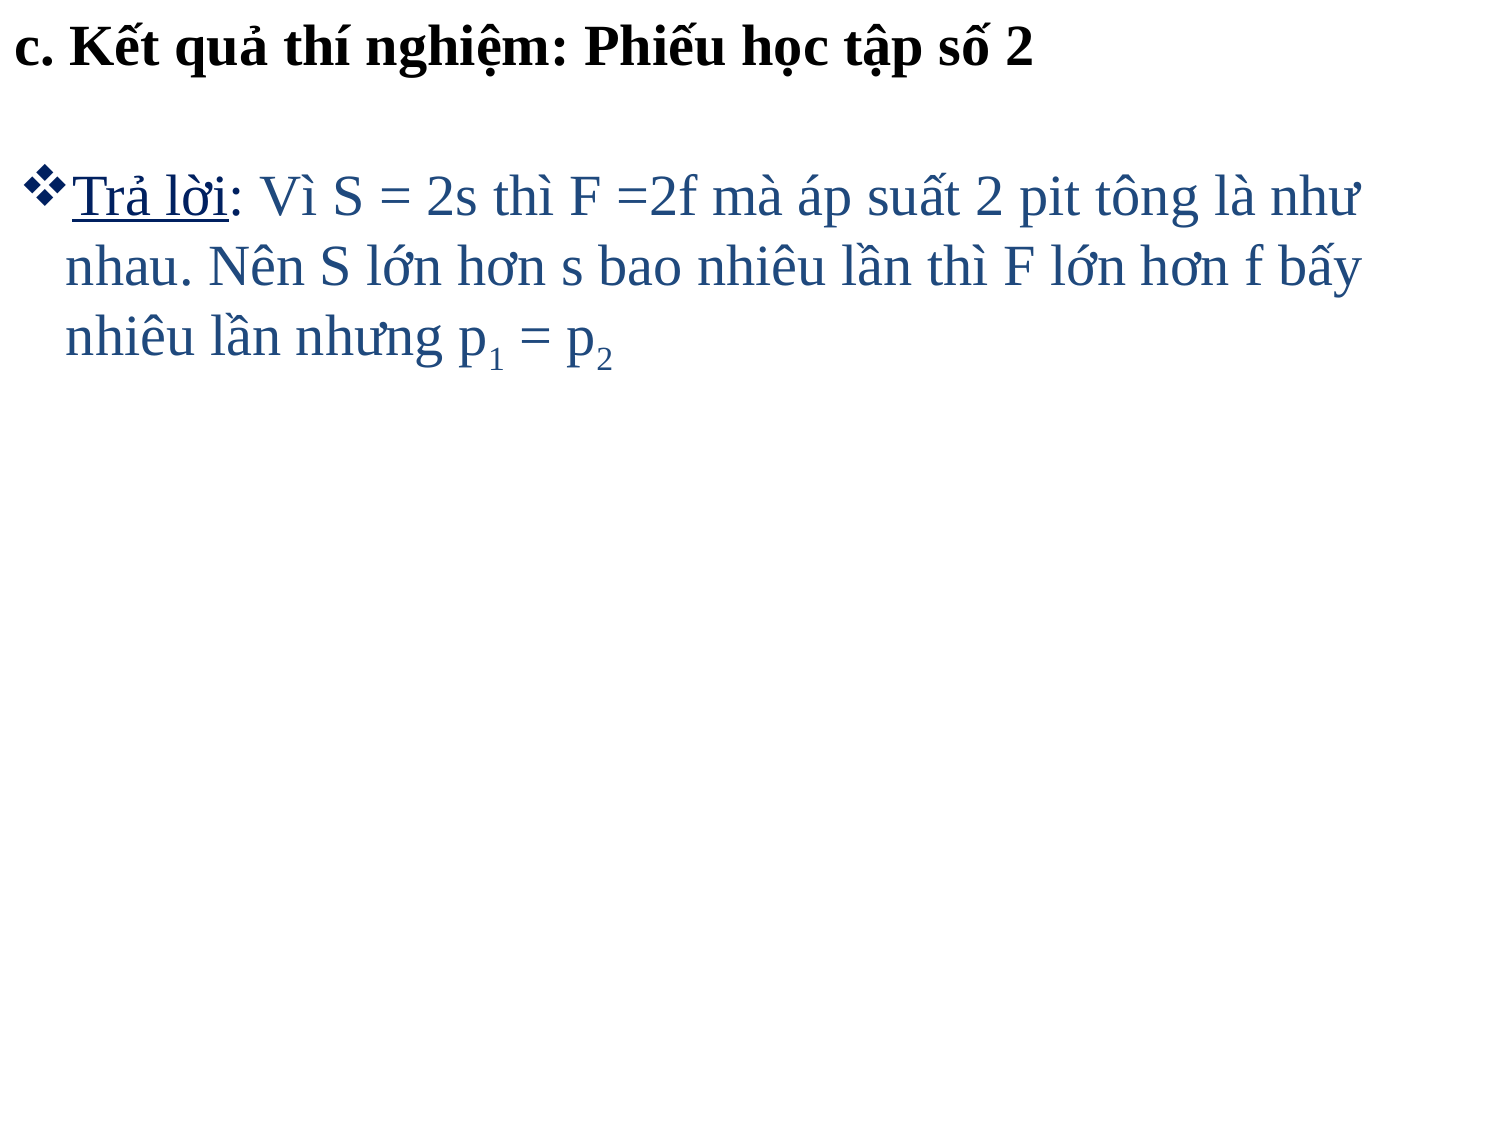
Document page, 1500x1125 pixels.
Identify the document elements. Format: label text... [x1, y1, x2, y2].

text_box c. Kết quả thí nghiệm: Phiếu học tập số 2 [0, 0, 1350, 85]
text_box Trả lời: Vì S = 2s thì F =2f mà áp suất 2 pit tông là như nhau. Nên S lớn hơn s bao nhiêu lần thì F lớn hơn f bấy nhiêu lần nhưng p1 = p2 [4, 149, 1417, 385]
